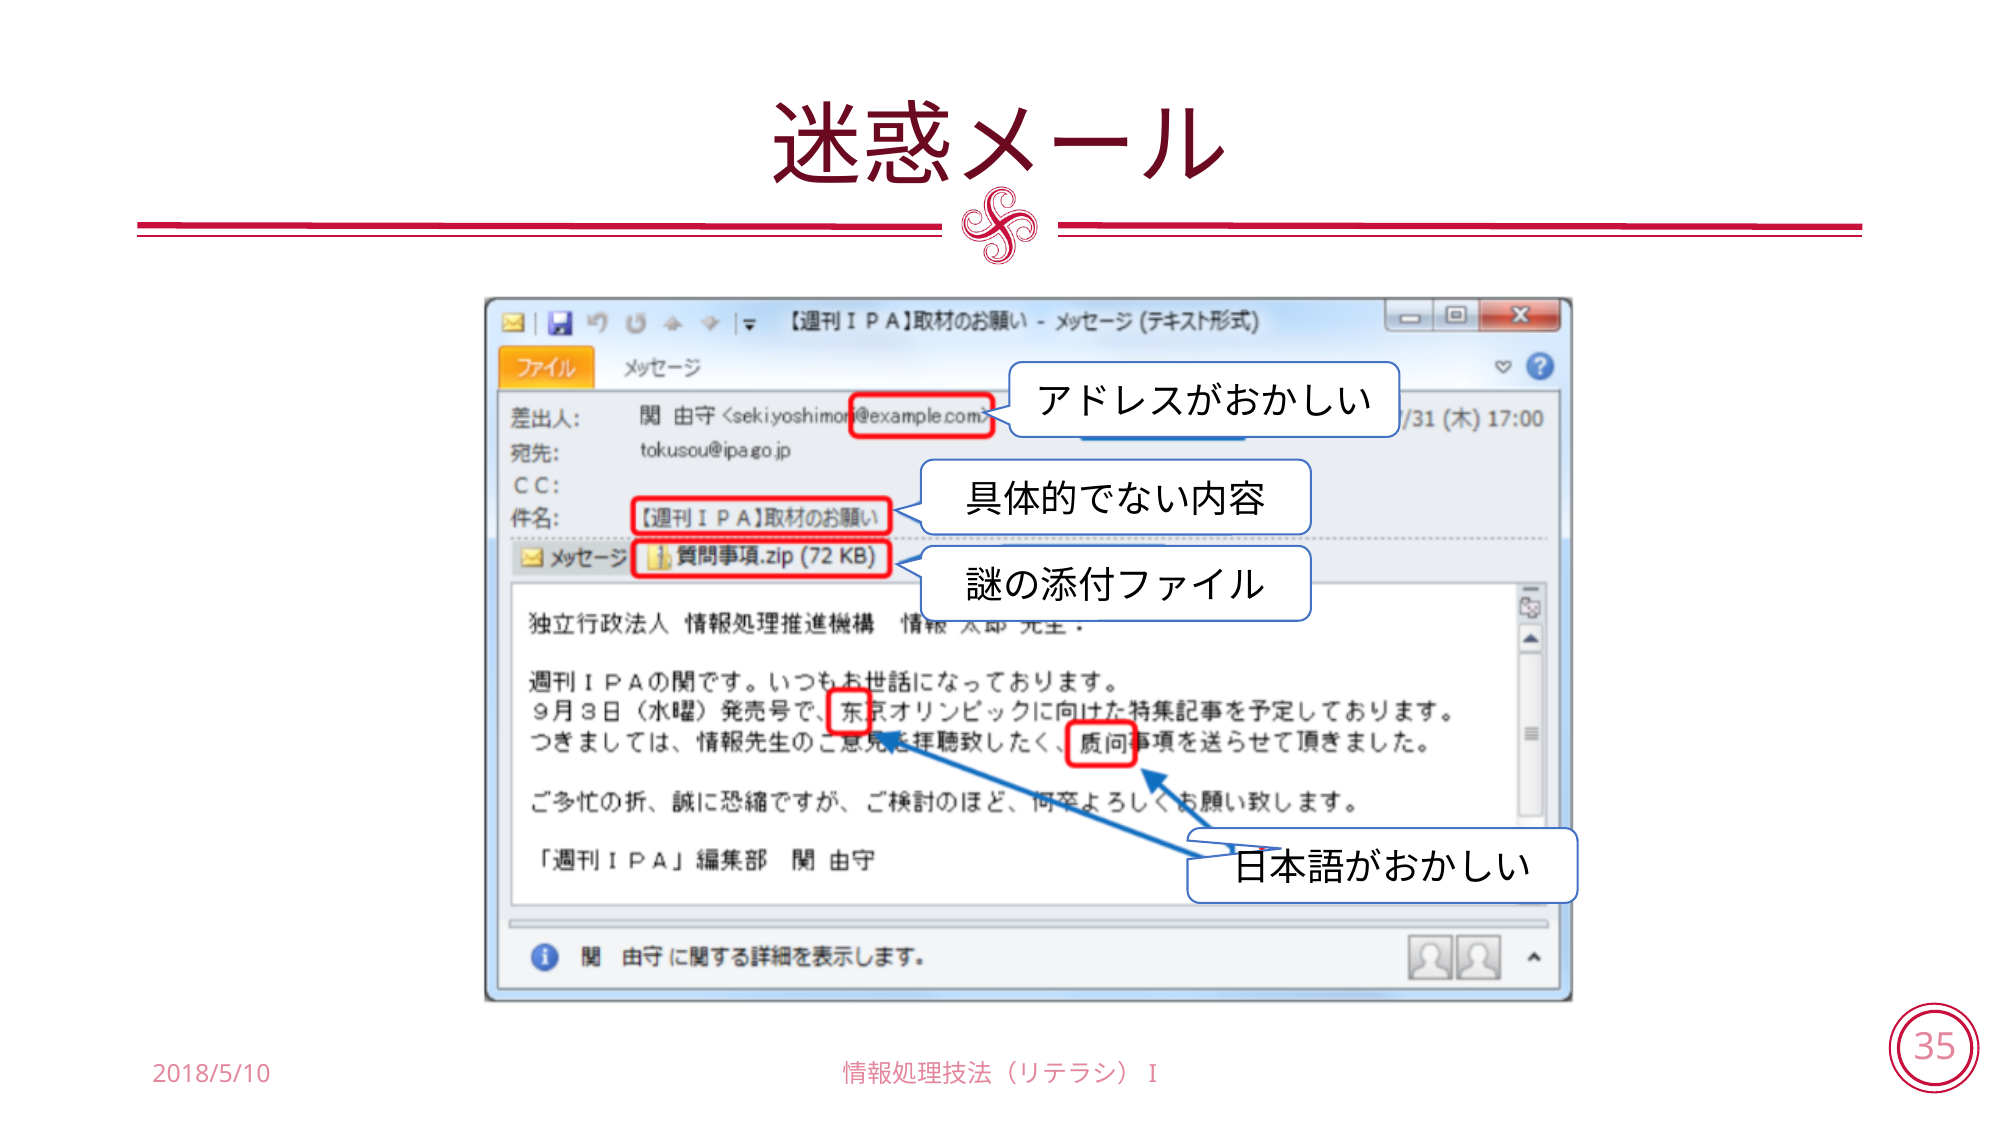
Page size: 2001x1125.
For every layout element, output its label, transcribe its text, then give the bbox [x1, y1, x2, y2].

title 迷惑メール [137, 59, 1863, 237]
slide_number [137, 1042, 588, 1103]
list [479, 295, 1578, 1005]
picture [959, 237, 1041, 268]
footer 情報処理技法（リテラシ）I [662, 1042, 1338, 1103]
